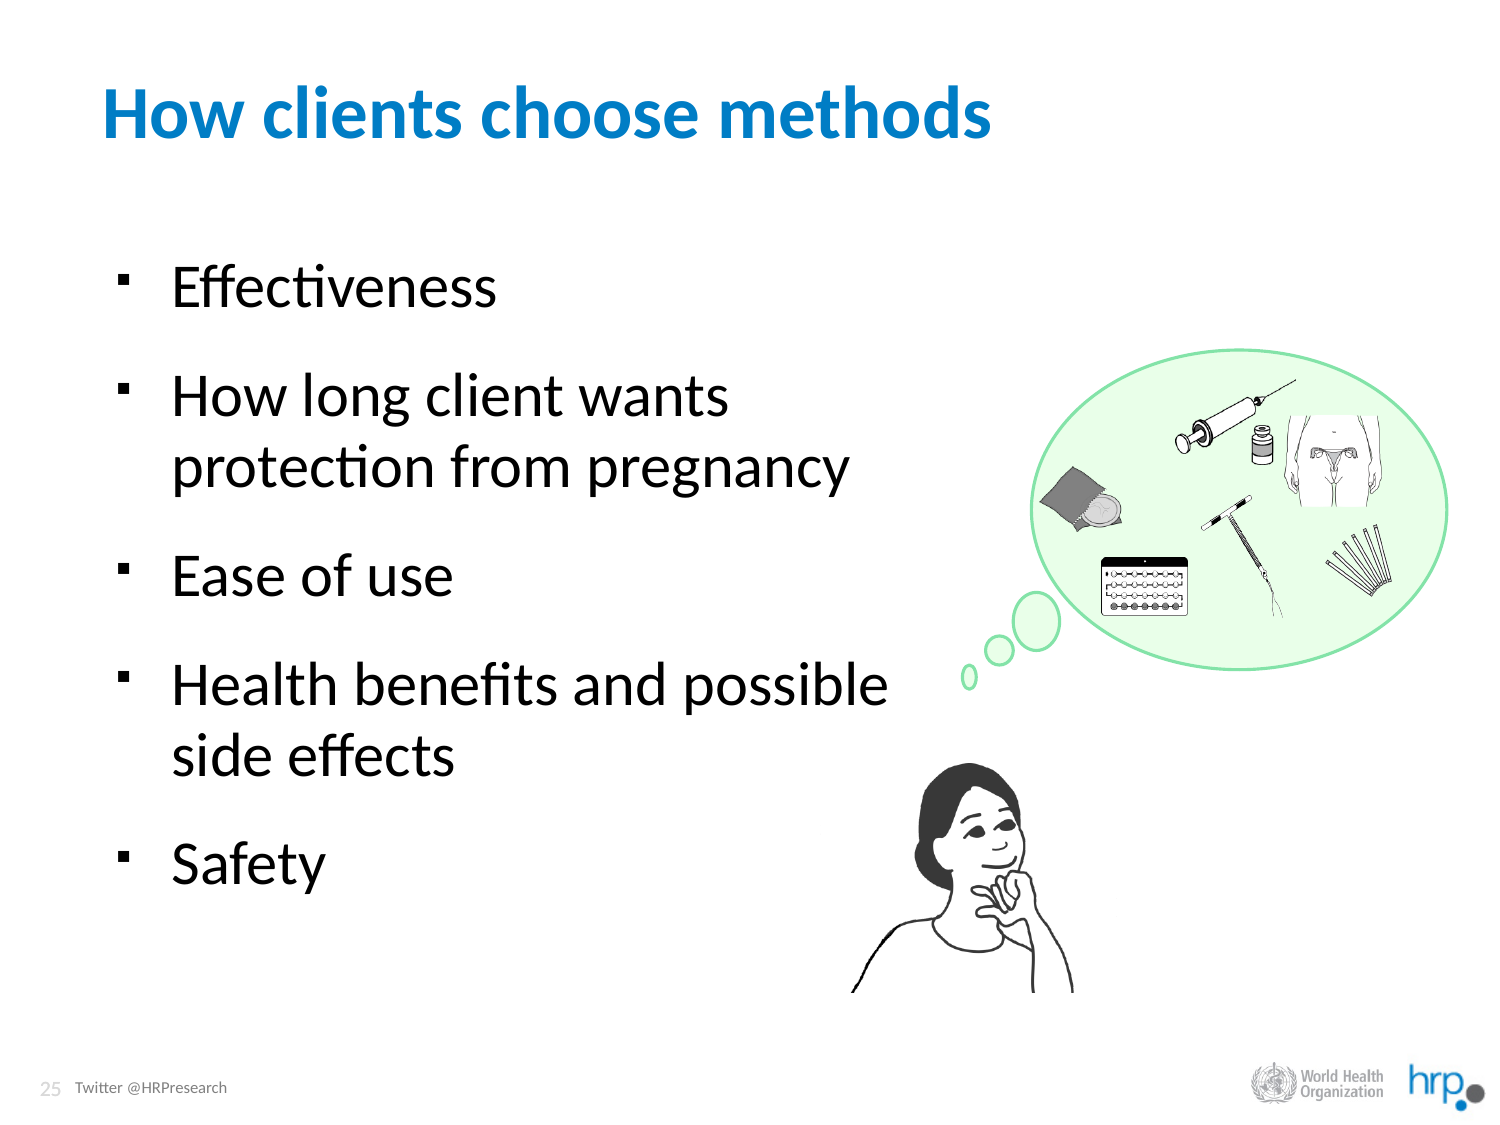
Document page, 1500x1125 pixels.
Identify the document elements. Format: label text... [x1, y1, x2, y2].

picture [1251, 1062, 1383, 1104]
list Effectiveness How long client wants protection from pregnancy Ease of use Health benefits and possible side effects Safety [100, 243, 951, 1001]
picture [820, 763, 1117, 993]
text_box [249, 24, 1413, 184]
picture [1407, 1043, 1486, 1122]
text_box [962, 349, 1447, 690]
text_box How clients choose methods [87, 62, 1388, 163]
